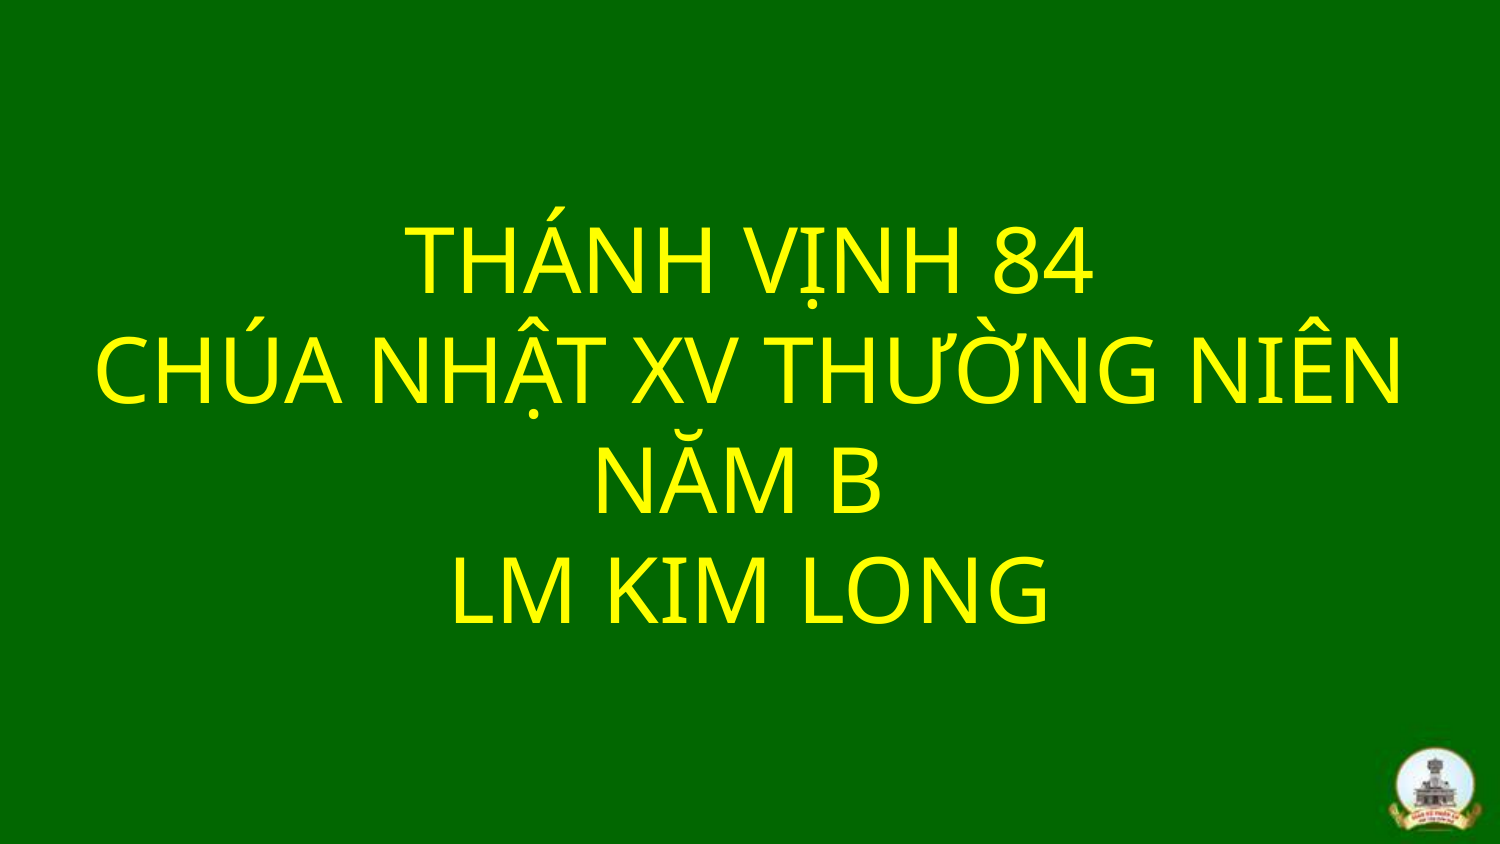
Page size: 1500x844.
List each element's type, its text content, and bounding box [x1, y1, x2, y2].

title THÁNH VỊNH 84 CHÚA NHẬT XV THƯỜNG NIÊN NĂM B LM KIM LONG [0, 0, 1500, 844]
